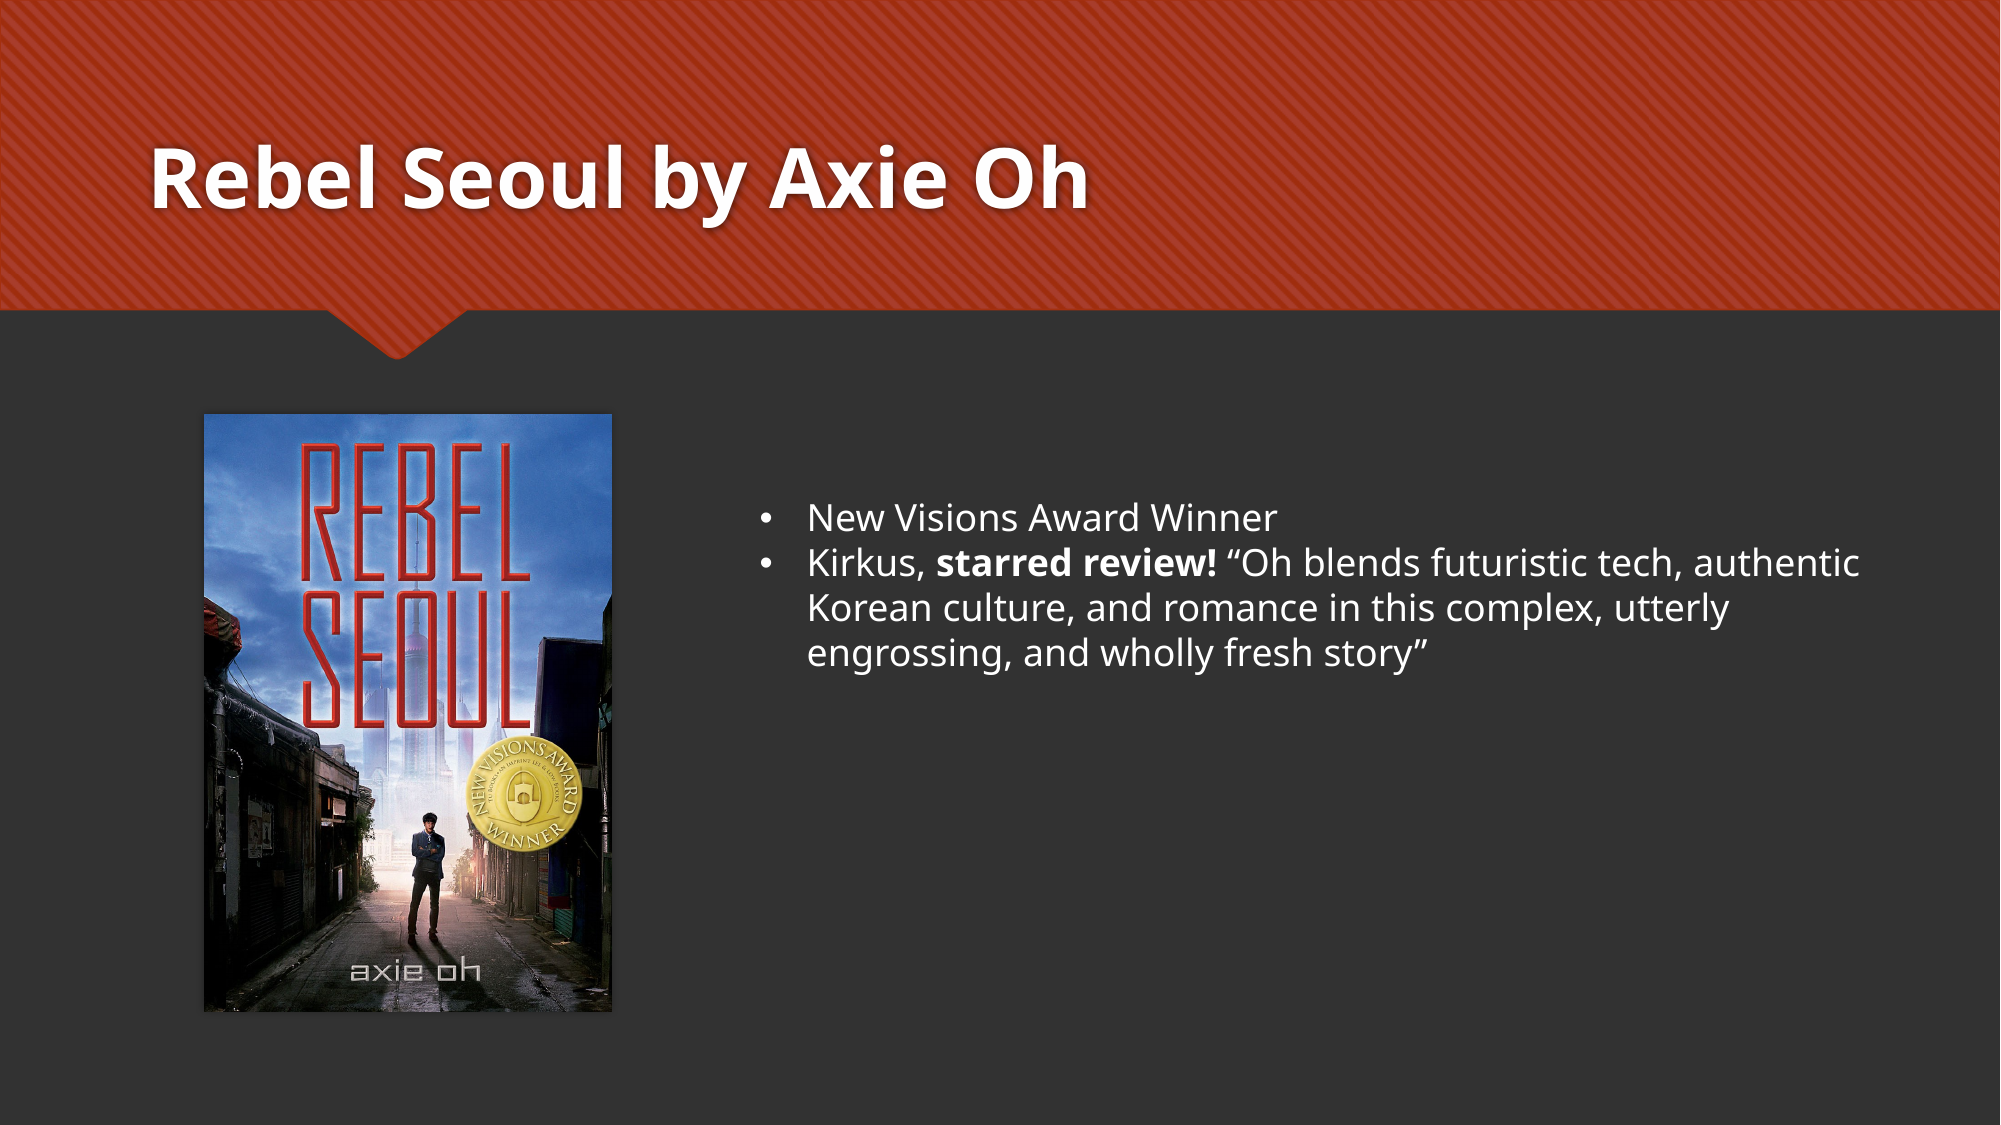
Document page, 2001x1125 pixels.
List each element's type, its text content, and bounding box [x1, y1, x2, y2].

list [204, 414, 612, 1012]
title Rebel Seoul by Axie Oh [132, 73, 1868, 233]
text_box New Visions Award Winner Kirkus, starred review! “Oh blends futuristic tech, authentic Korean culture, and romance in this complex, utterly engrossing, and wholly fresh story” [744, 487, 1900, 682]
